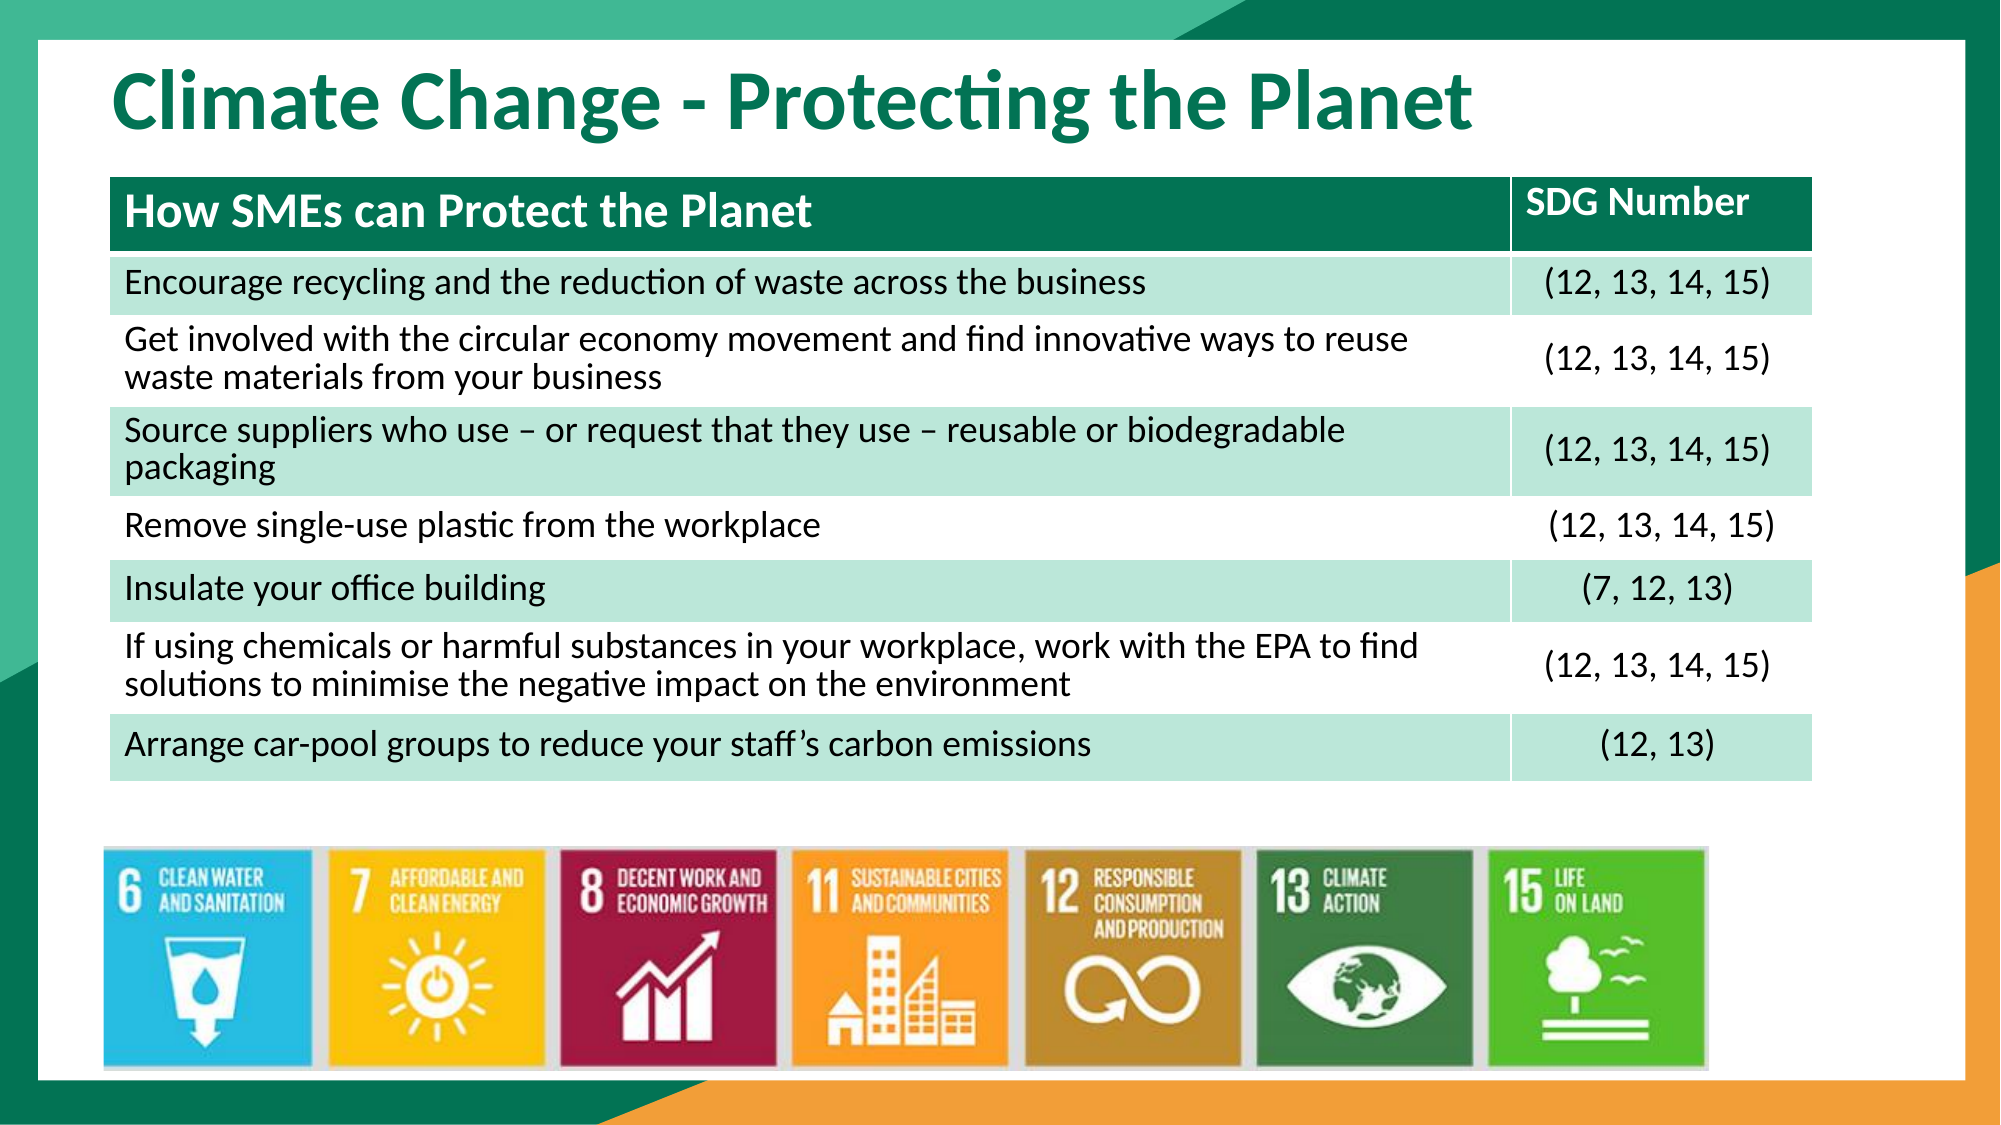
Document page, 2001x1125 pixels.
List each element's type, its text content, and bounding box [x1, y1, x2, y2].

table_header SDG Number [1512, 177, 1812, 251]
table_cell Get involved with the circular economy movement and find innovative ways to reuse waste materials from your business [110, 317, 1510, 406]
list Climate Change - Protecting the Planet [97, 60, 1819, 221]
table_cell (12, 13, 14, 15) [1512, 624, 1812, 712]
table_cell Encourage recycling and the reduction of waste across the business [110, 257, 1510, 315]
table_cell Remove single-use plastic from the workplace [110, 498, 1510, 558]
table_cell If using chemicals or harmful substances in your workplace, work with the EPA to find solutions to minimise the negative impact on the environment [110, 624, 1510, 712]
table_cell Arrange car-pool groups to reduce your staff’s carbon emissions [110, 714, 1510, 781]
table_cell Source suppliers who use – or request that they use – reusable or biodegradable packaging [110, 407, 1510, 496]
table_cell (12, 13, 14, 15) [1512, 498, 1812, 558]
table_cell Insulate your office building [110, 560, 1510, 622]
picture [103, 846, 1710, 1071]
table_cell (12, 13) [1512, 714, 1812, 781]
table_cell (12, 13, 14, 15) [1512, 257, 1812, 315]
table_header How SMEs can Protect the Planet [110, 177, 1510, 251]
table_cell (12, 13, 14, 15) [1512, 407, 1812, 496]
table_cell (12, 13, 14, 15) [1512, 317, 1812, 406]
table_cell (7, 12, 13) [1512, 560, 1812, 622]
